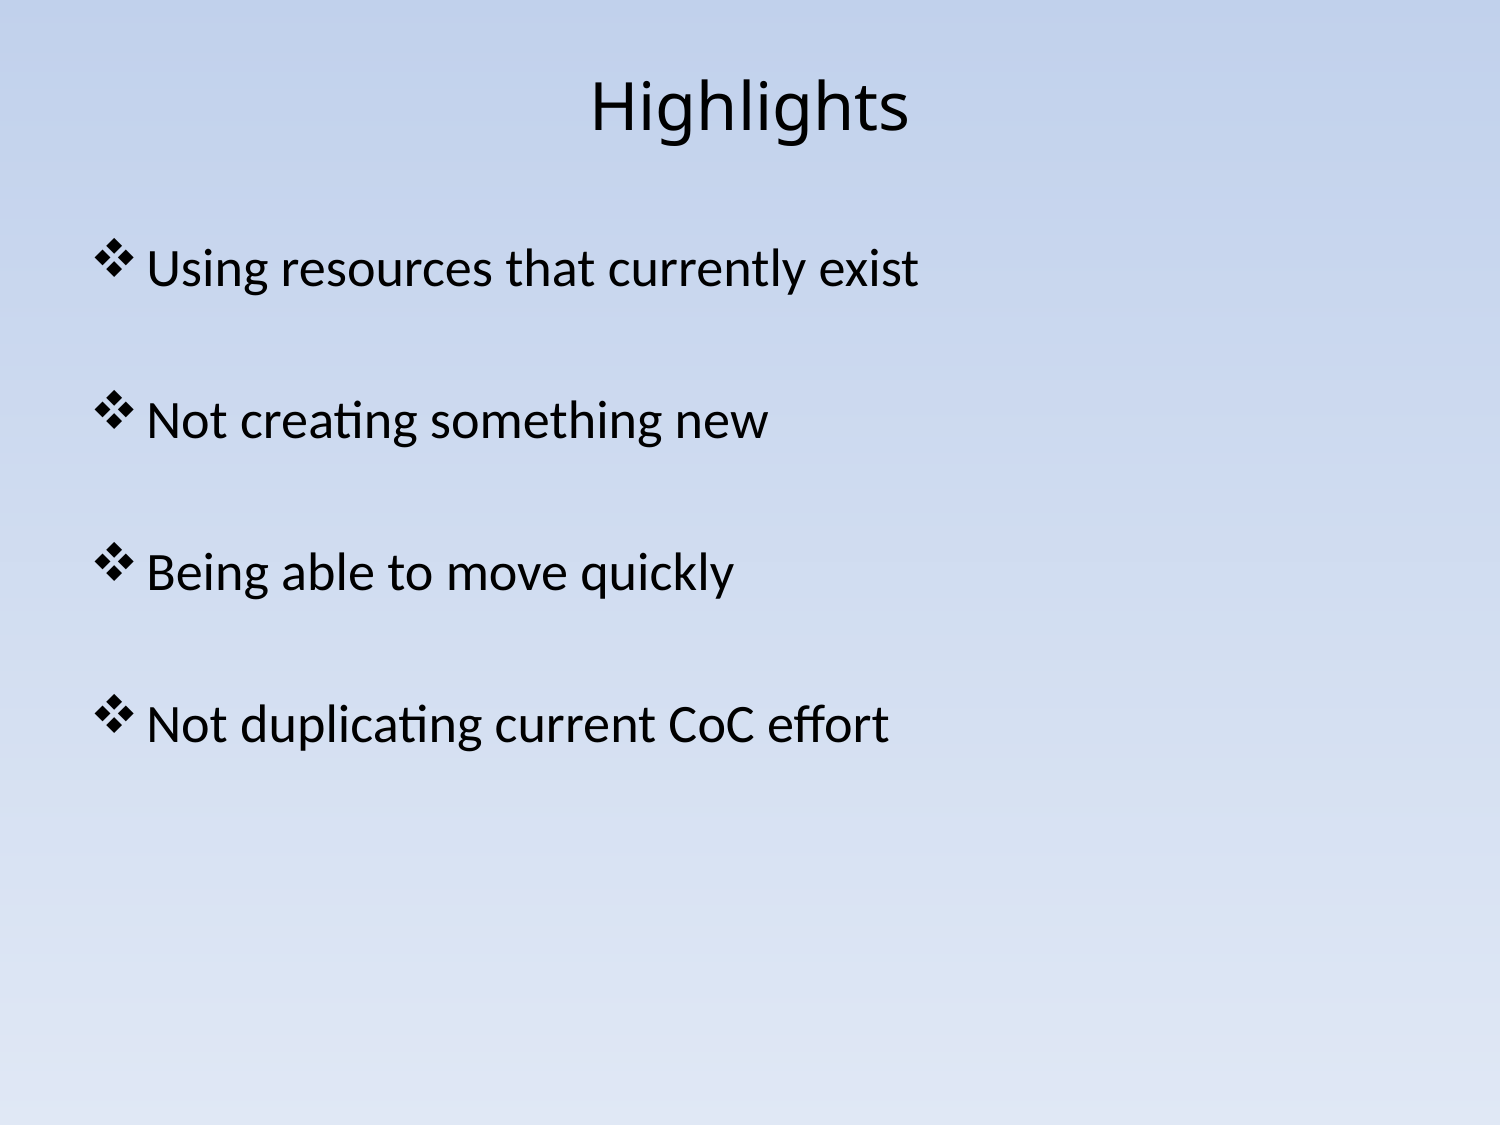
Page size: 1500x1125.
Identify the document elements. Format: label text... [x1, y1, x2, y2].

title Highlights [75, 45, 1425, 163]
list Using resources that currently exist Not creating something new Being able to move quickly Not duplicating current CoC effort [75, 224, 1425, 1005]
